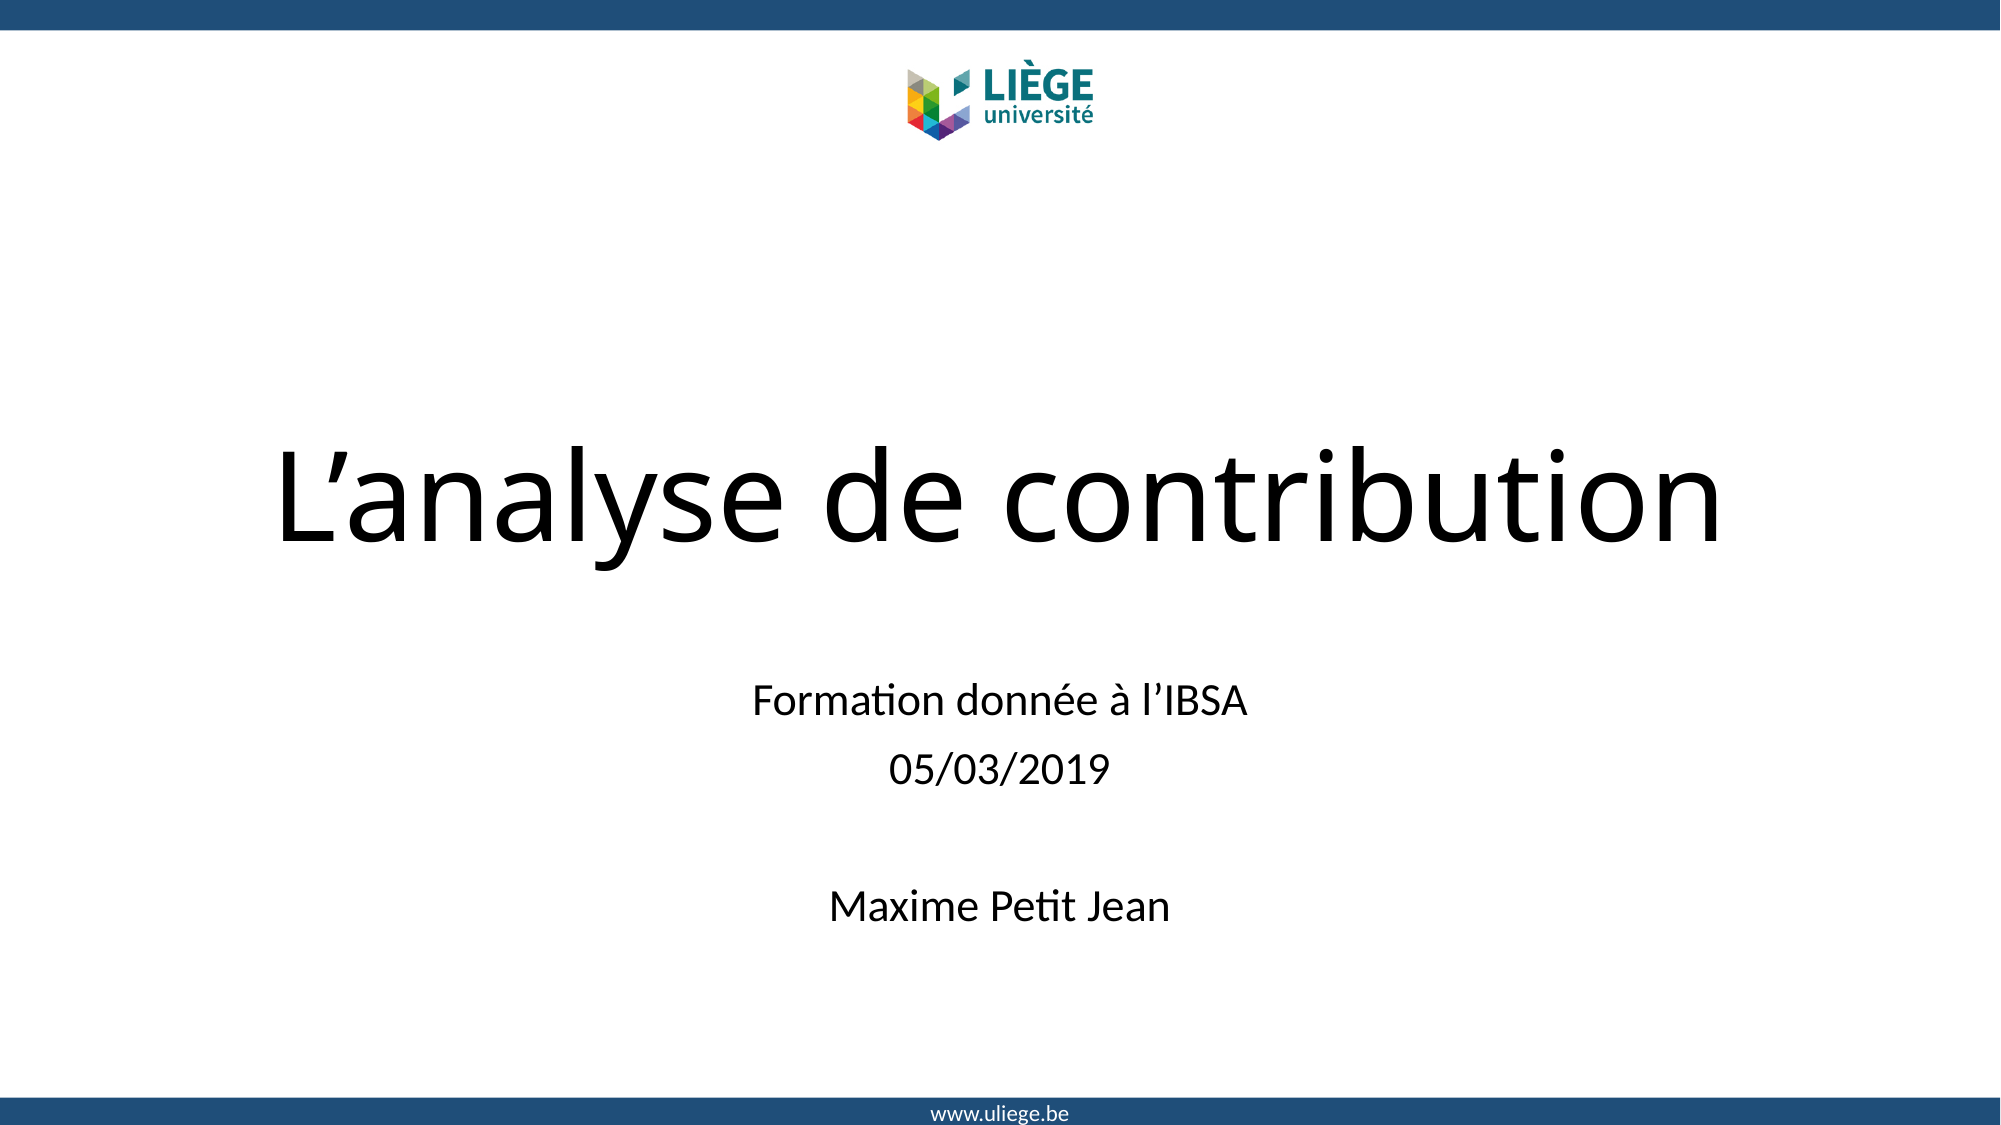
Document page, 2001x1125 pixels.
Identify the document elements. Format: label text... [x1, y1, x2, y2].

subtitle Formation donnée à l’IBSA 05/03/2019 Maxime Petit Jean [249, 668, 1750, 941]
picture [881, 42, 1119, 158]
title L’analyse de contribution [249, 184, 1750, 576]
